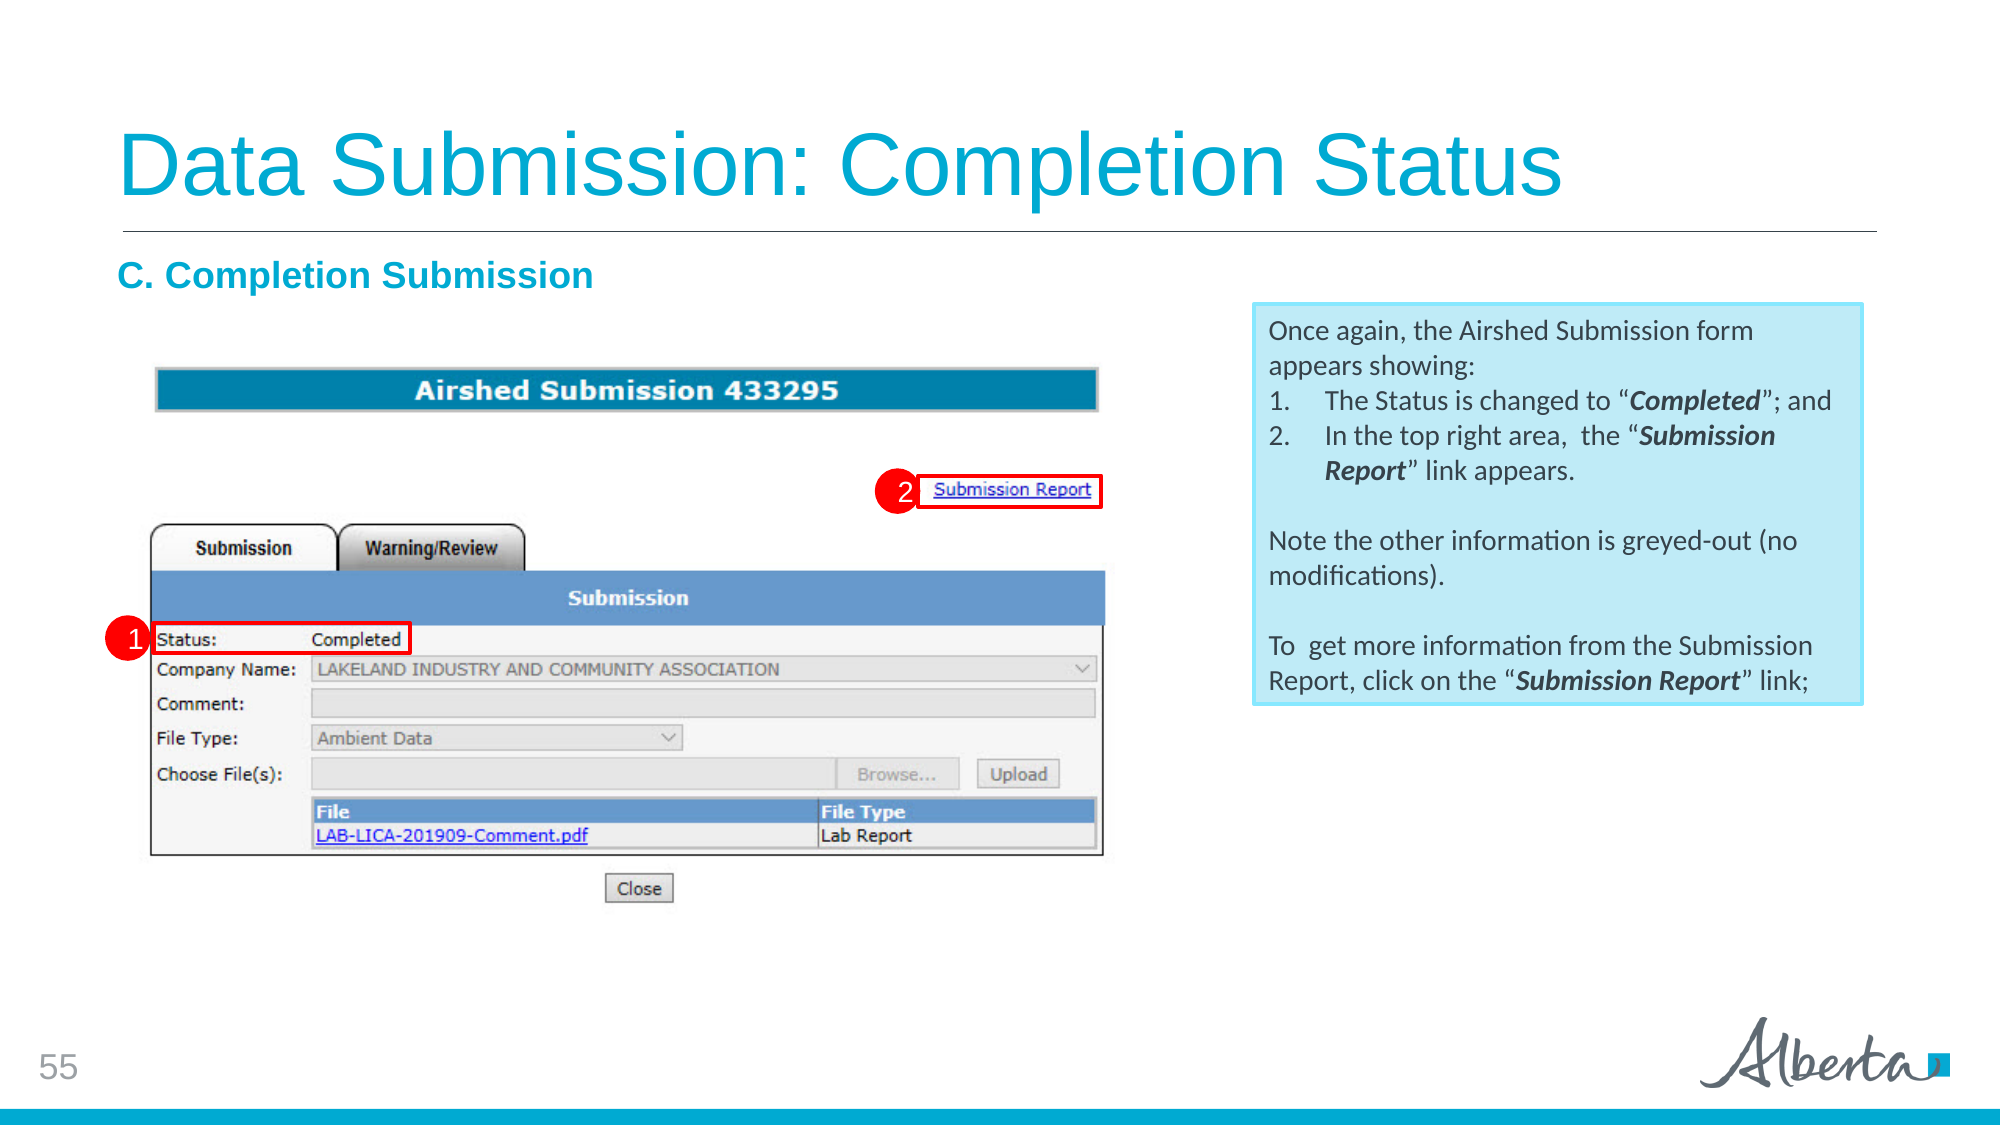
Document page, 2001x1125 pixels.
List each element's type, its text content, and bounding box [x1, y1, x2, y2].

picture [1700, 1017, 1950, 1088]
picture [101, 350, 1255, 947]
text_box Once again, the Airshed Submission form appears showing: The Status is changed to “Completed”; and In the top right area, the “Submission Report” link appears. Note the other information is greyed-out (no modifications). To get more information from the Submission Report, click on the “Submission Report” link; [1253, 304, 1862, 704]
text_box C. Completion Submission [102, 243, 1876, 304]
title Data Submission: Completion Status [102, 96, 1900, 221]
slide_number 55 [23, 1035, 474, 1096]
